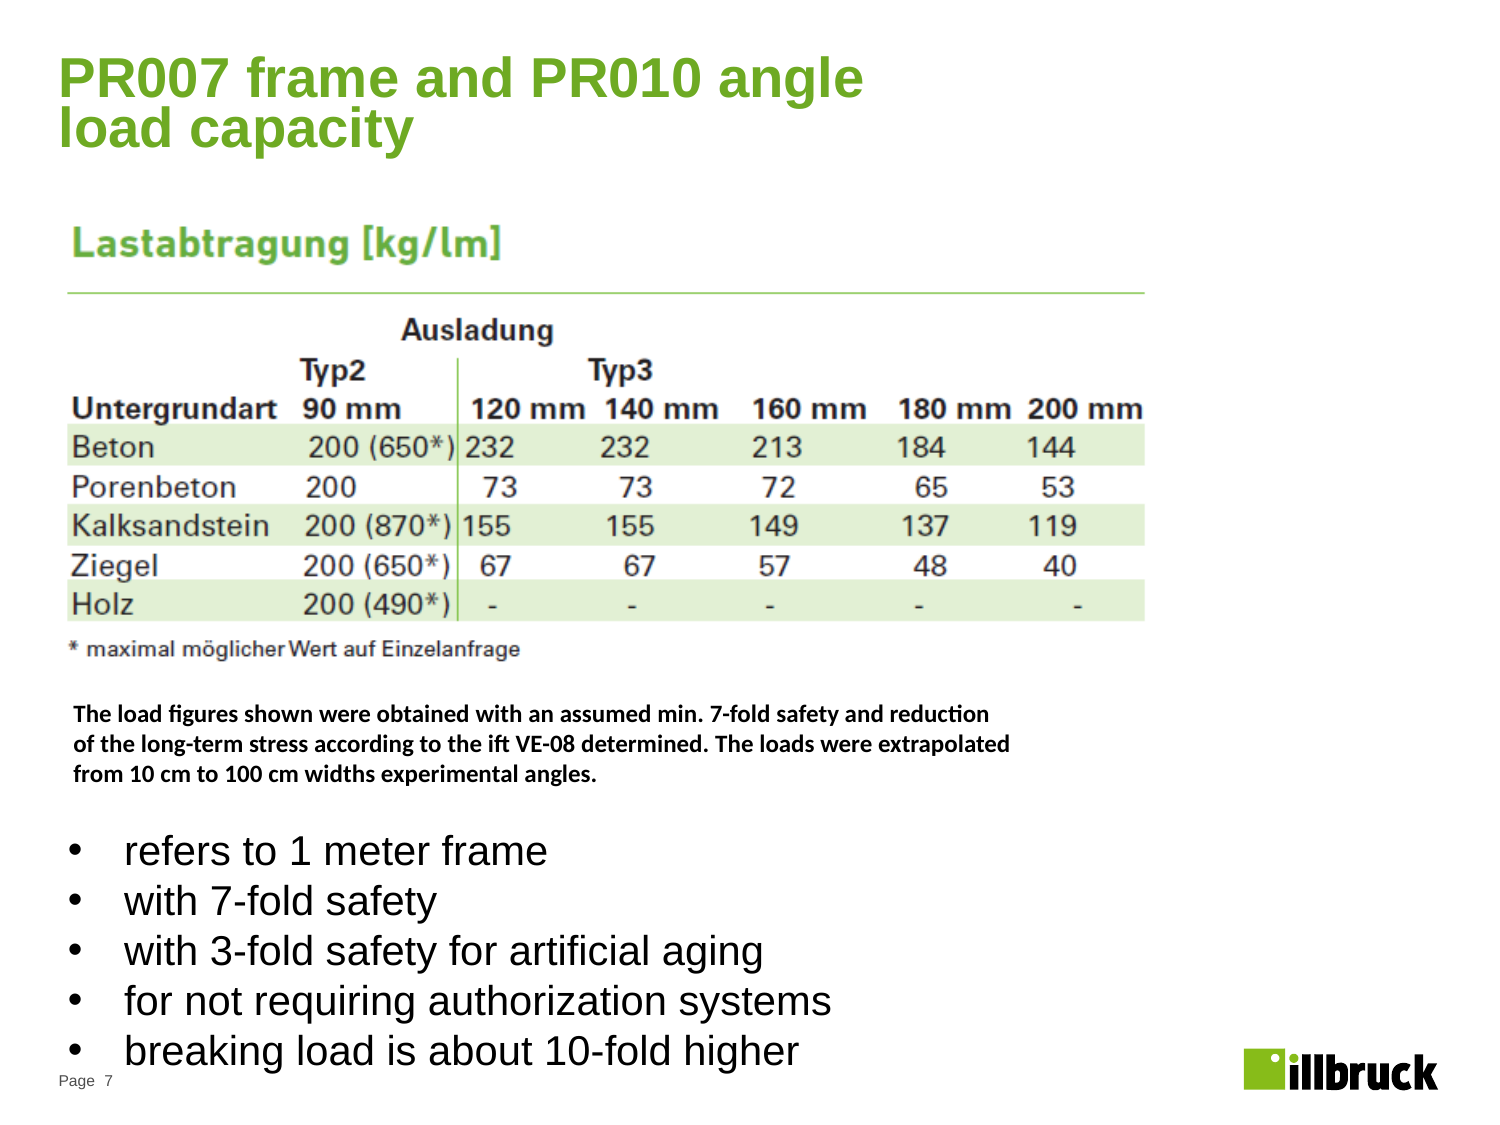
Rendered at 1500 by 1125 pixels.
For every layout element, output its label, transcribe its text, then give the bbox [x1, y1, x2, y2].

text_box refers to 1 meter frame with 7-fold safety with 3-fold safety for artificial aging for not requiring authorization systems breaking load is about 10-fold higher [53, 816, 1069, 1082]
list PR007 frame and PR010 angle load capacity [58, 58, 1161, 204]
text_box The load figures shown were obtained with an assumed min. 7-fold safety and reduction of the long-term stress according to the ift VE-08 determined. The loads were extrapolated from 10 cm to 100 cm widths experimental angles. [58, 689, 1034, 795]
picture [50, 206, 1190, 669]
